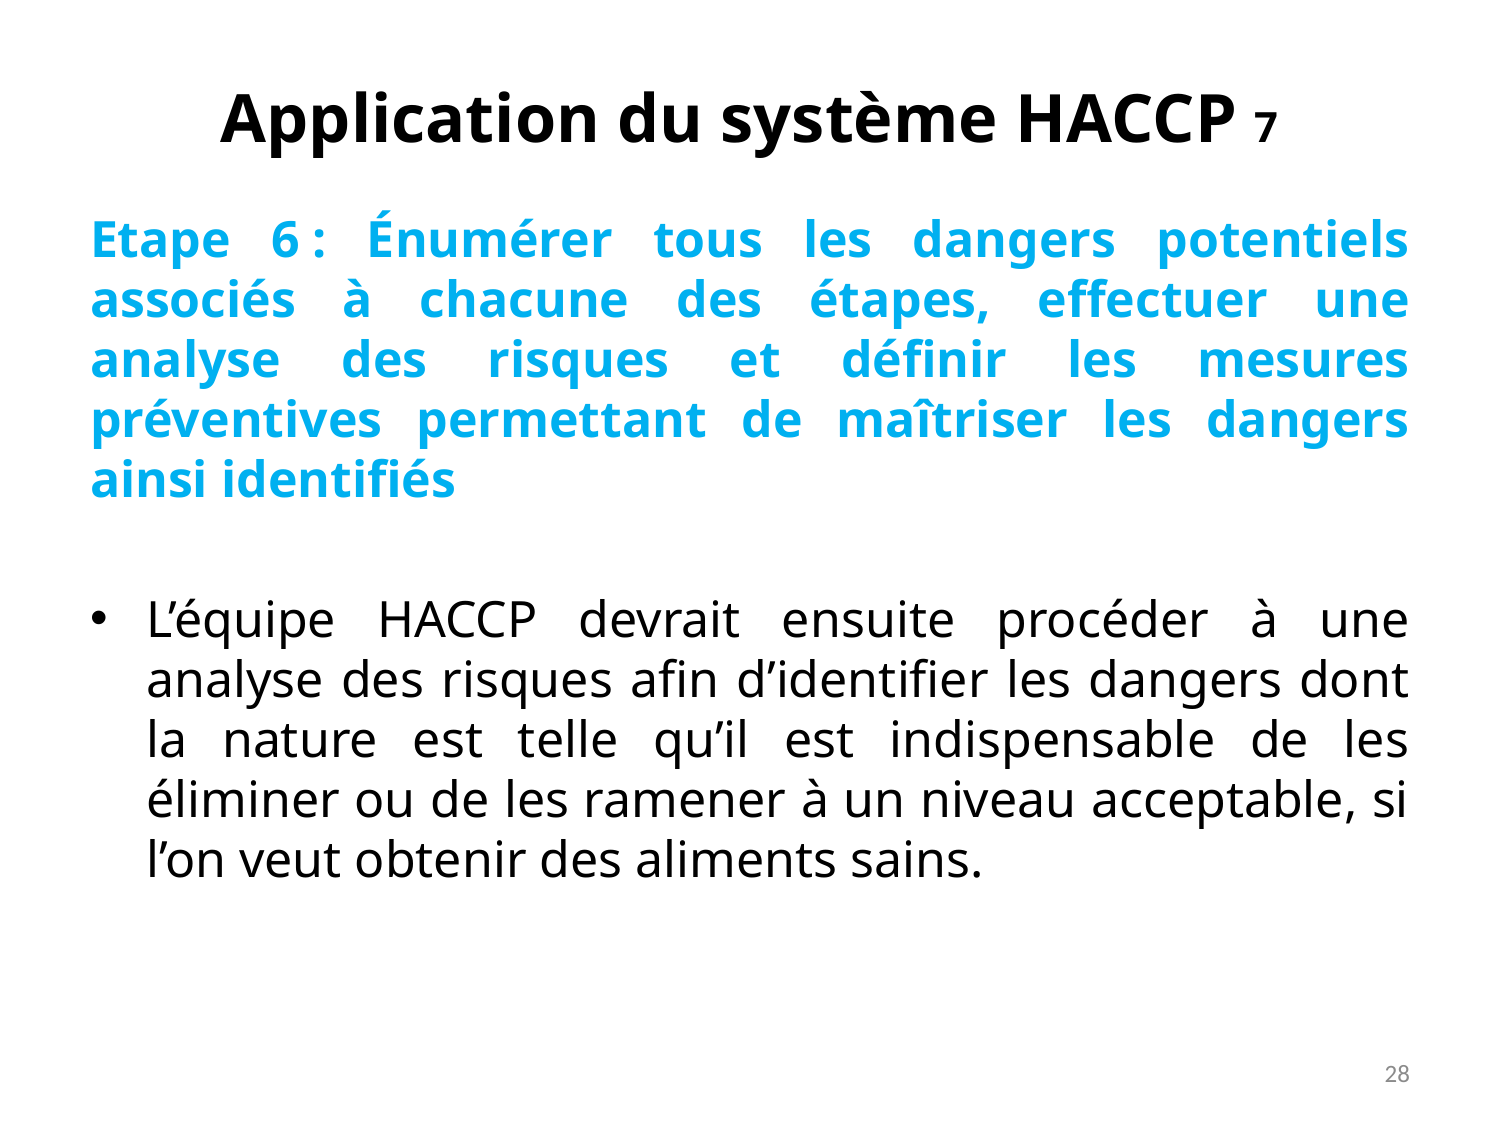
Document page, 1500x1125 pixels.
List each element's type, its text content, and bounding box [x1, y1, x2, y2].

list Etape 6 : Énumérer tous les dangers potentiels associés à chacune des étapes, effectuer une analyse des risques et définir les mesures préventives permettant de maîtriser les dangers ainsi identifiés L’équipe HACCP devrait ensuite procéder à une analyse des risques afin d’identifier les dangers dont la nature est telle qu’il est indispensable de les éliminer ou de les ramener à un niveau acceptable, si l’on veut obtenir des aliments sains. [75, 200, 1425, 1063]
slide_number 28 [1074, 1042, 1425, 1103]
title Application du système HACCP 7 [75, 45, 1425, 188]
